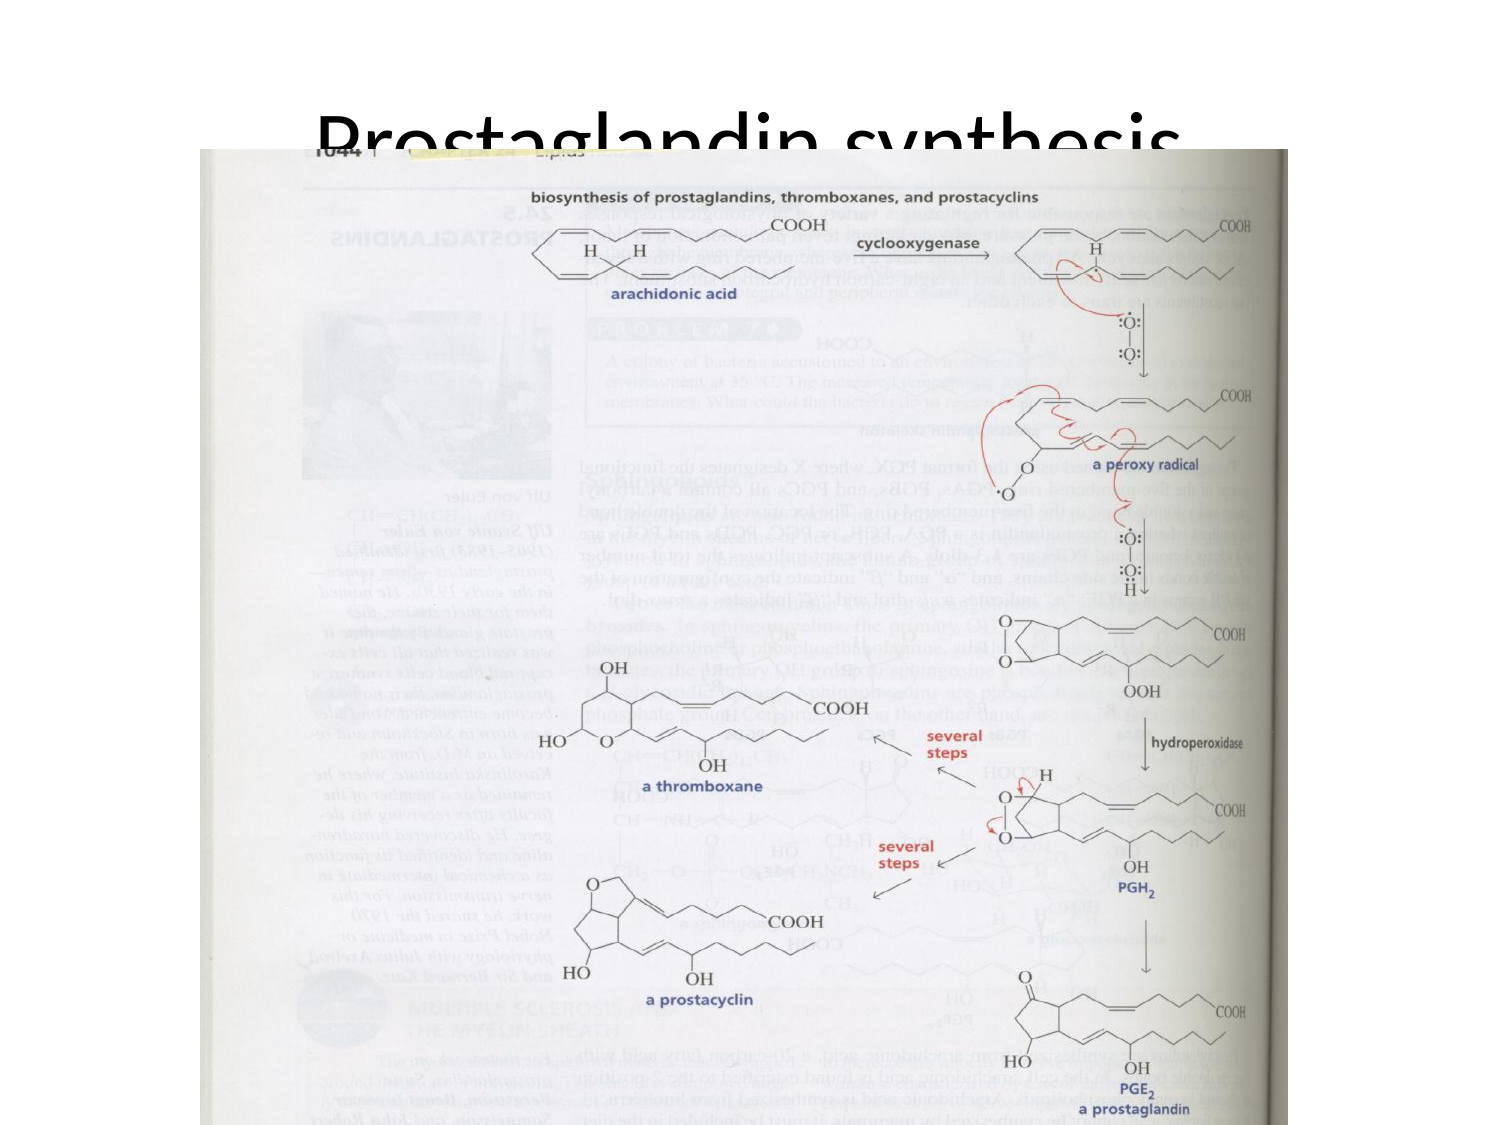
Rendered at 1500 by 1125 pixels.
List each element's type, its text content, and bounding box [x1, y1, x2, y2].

picture [199, 149, 1289, 1125]
title Prostaglandin synthesis [75, 45, 1425, 233]
